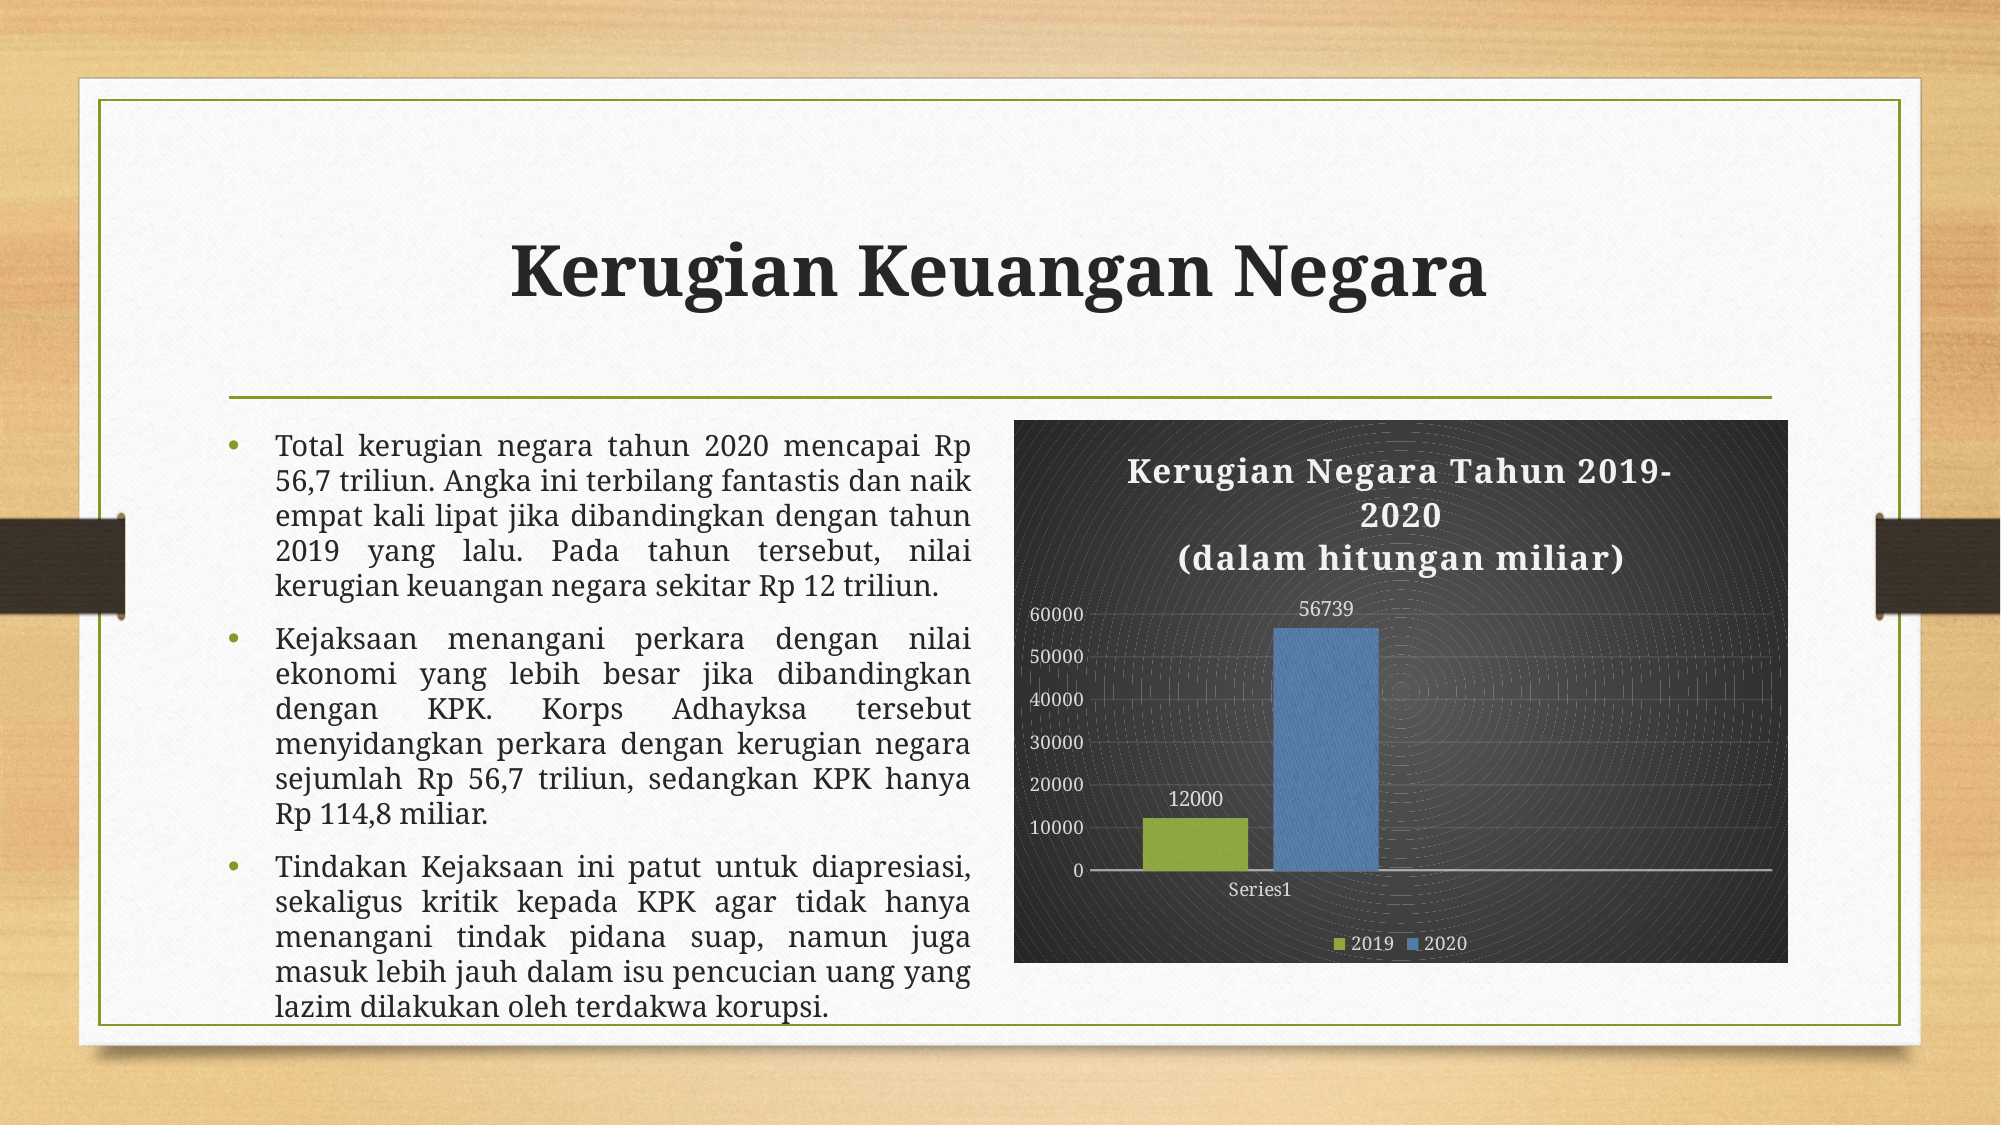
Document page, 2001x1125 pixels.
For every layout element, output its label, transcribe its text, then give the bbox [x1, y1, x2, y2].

chart [1013, 419, 1789, 964]
list Total kerugian negara tahun 2020 mencapai Rp 56,7 triliun. Angka ini terbilang fantastis dan naik empat kali lipat jika dibandingkan dengan tahun 2019 yang lalu. Pada tahun tersebut, nilai kerugian keuangan negara sekitar Rp 12 triliun. Kejaksaan menangani perkara dengan nilai ekonomi yang lebih besar jika dibandingkan dengan KPK. Korps Adhayksa tersebut menyidangkan perkara dengan kerugian negara sejumlah Rp 56,7 triliun, sedangkan KPK hanya Rp 114,8 miliar. Tindakan Kejaksaan ini patut untuk diapresiasi, sekaligus kritik kepada KPK agar tidak hanya menangani tindak pidana suap, namun juga masuk lebih jauh dalam isu pencucian uang yang lazim dilakukan oleh terdakwa korupsi. [213, 420, 987, 963]
picture [0, 0, 2001, 1125]
title Kerugian Keuangan Negara [212, 161, 1788, 375]
